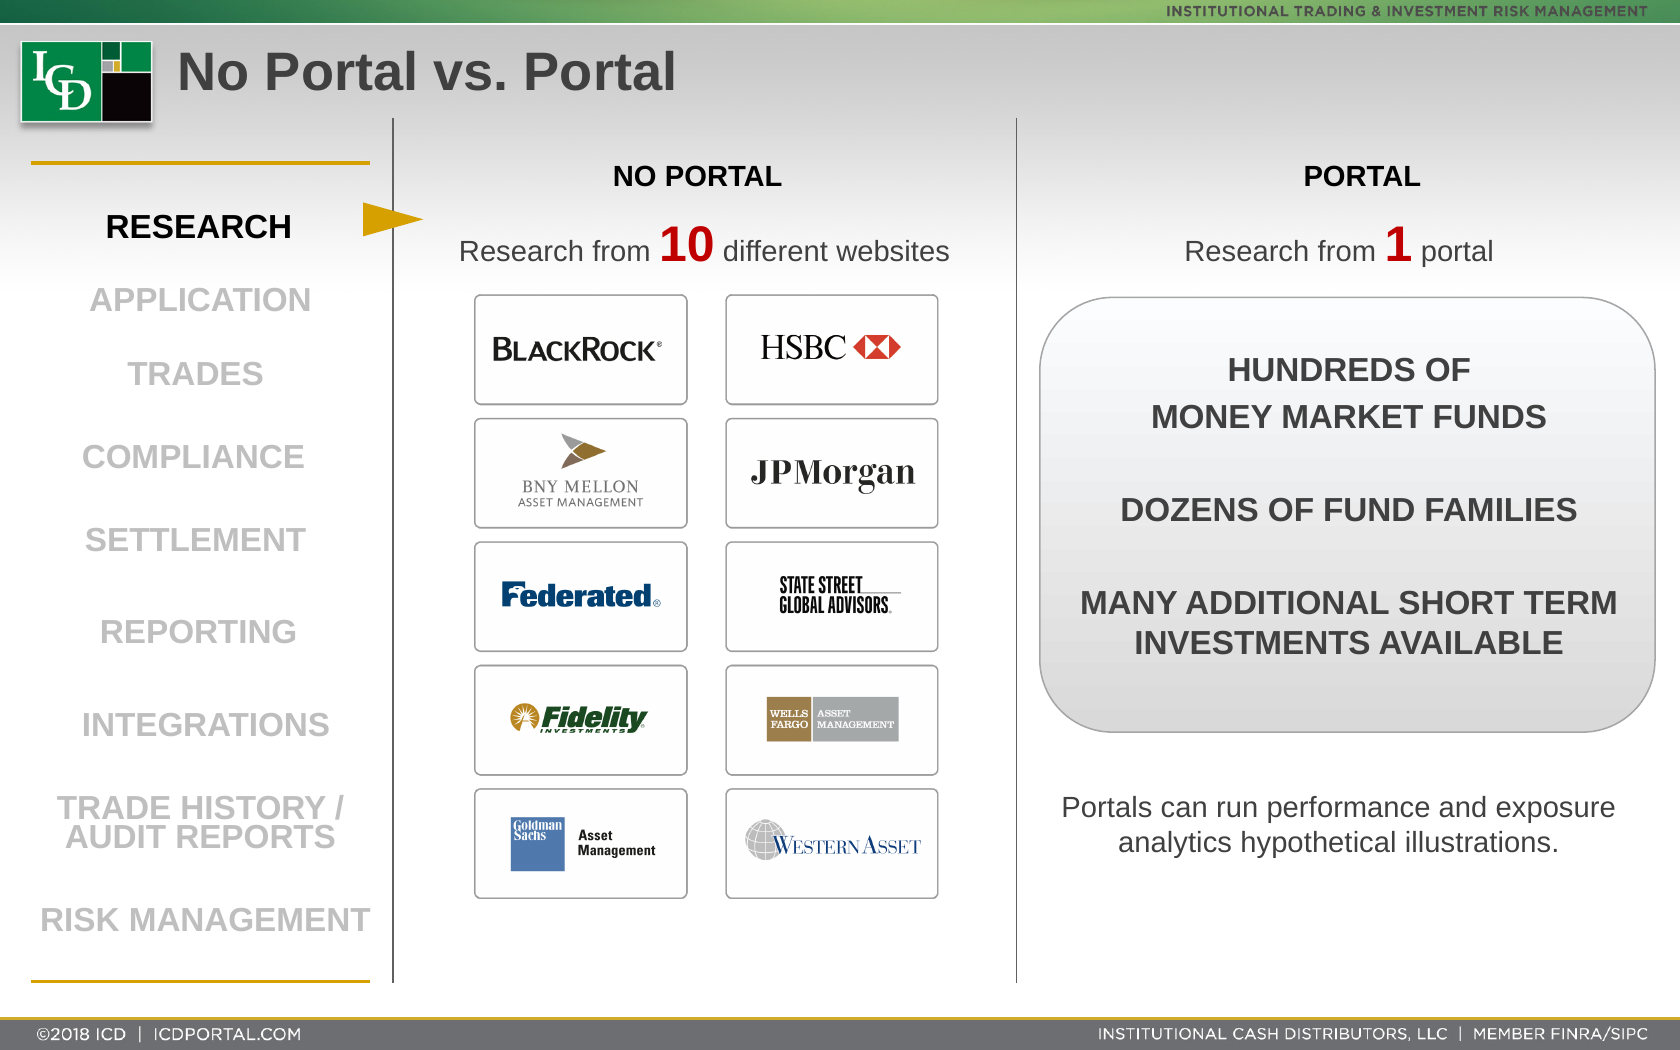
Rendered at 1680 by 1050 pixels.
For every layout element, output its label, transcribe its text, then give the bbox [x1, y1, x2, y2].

text_box REPORTING [85, 602, 317, 657]
text_box RISK MANAGEMENT [23, 902, 387, 948]
text_box Portals can run performance and exposure analytics hypothetical illustrations. [1039, 781, 1638, 918]
picture [0, 0, 1680, 1050]
title No Portal vs. Portal [177, 37, 1503, 126]
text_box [405, 204, 1004, 918]
text_box COMPLIANCE [67, 427, 331, 483]
text_box SETTLEMENT [13, 521, 377, 565]
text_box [1039, 204, 1656, 733]
text_box TRADE HISTORY / AUDIT REPORTS [18, 789, 382, 865]
text_box [363, 202, 388, 232]
text_box PORTAL [1180, 156, 1544, 199]
text_box RESEARCH [17, 208, 380, 245]
text_box APPLICATION [18, 282, 382, 319]
text_box INTEGRATIONS [67, 695, 363, 751]
text_box NO PORTAL [515, 156, 879, 199]
text_box TRADES [13, 356, 377, 390]
